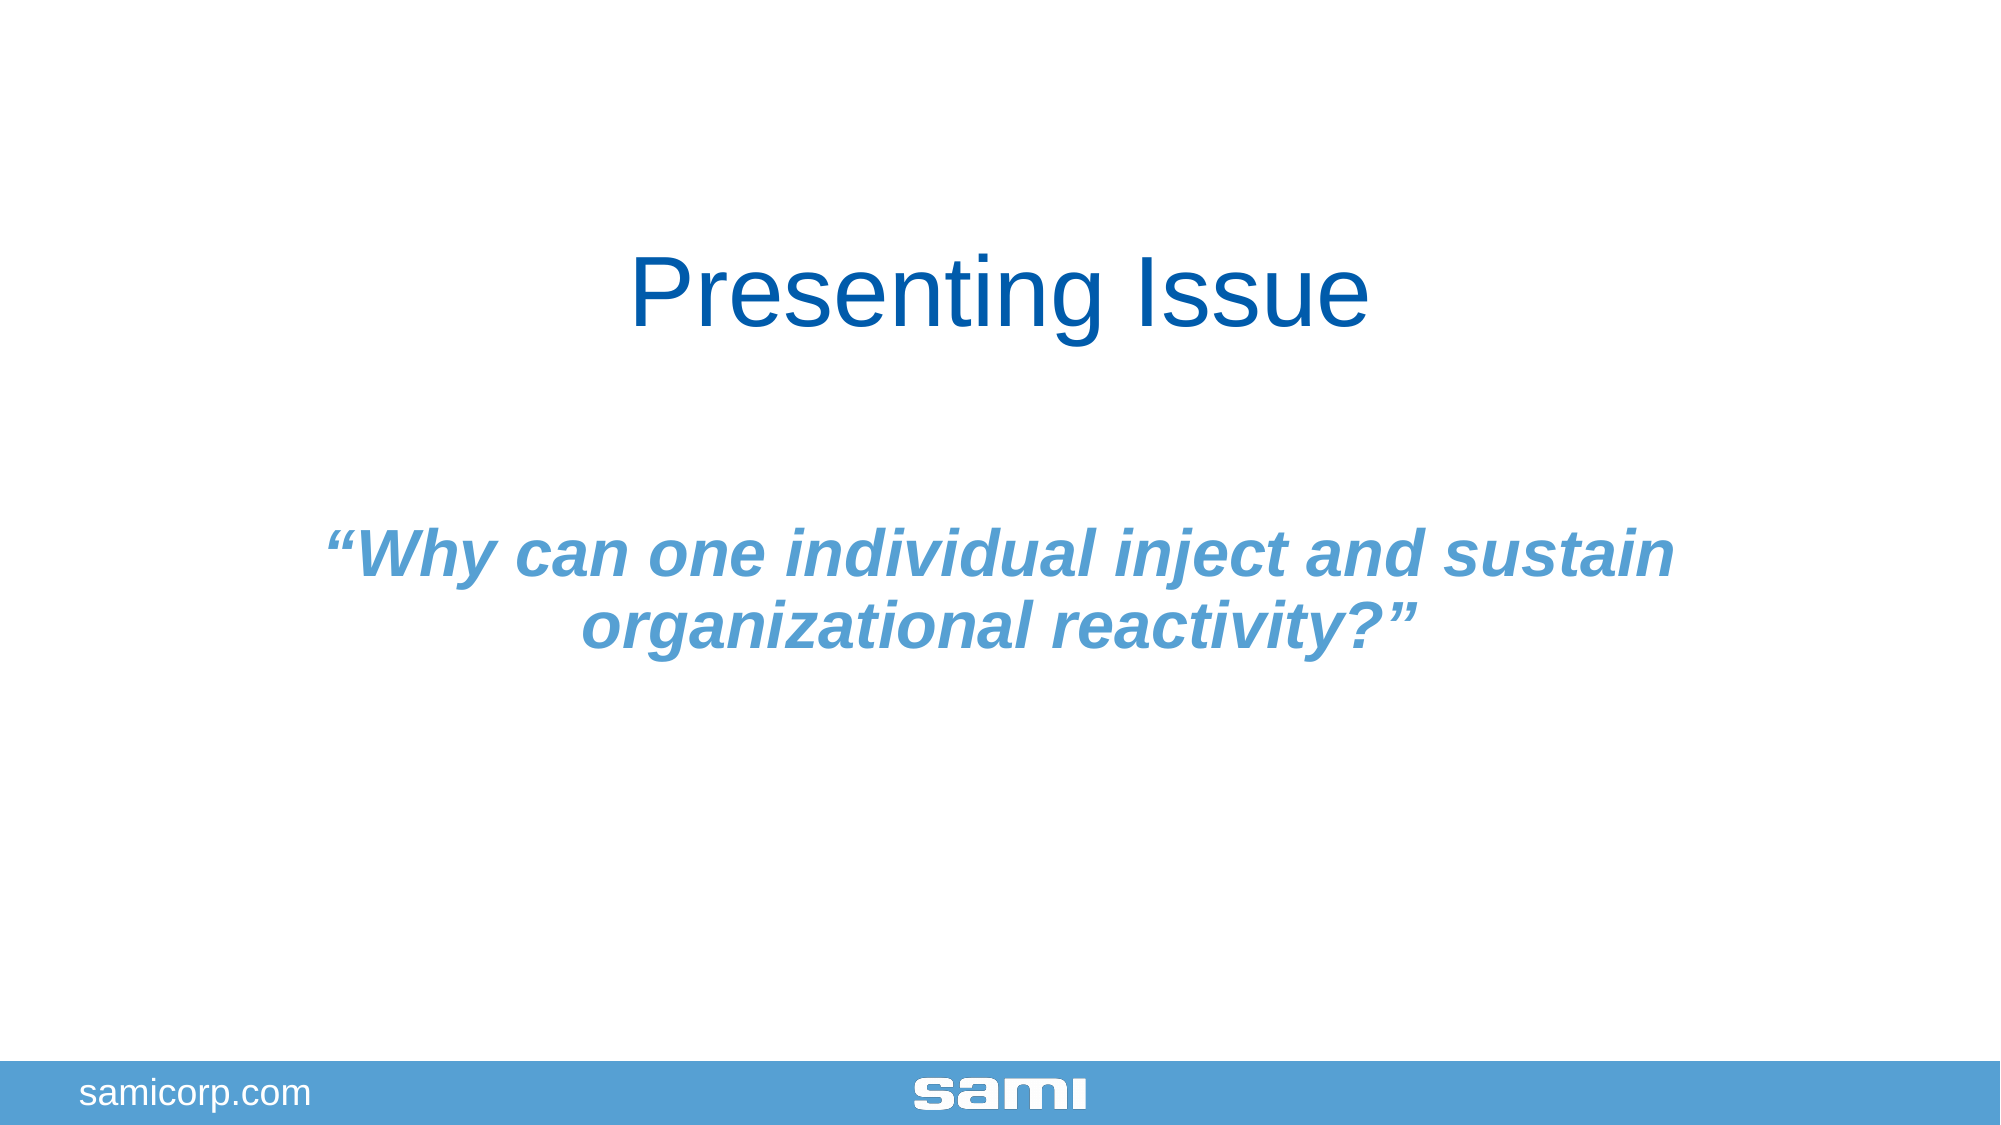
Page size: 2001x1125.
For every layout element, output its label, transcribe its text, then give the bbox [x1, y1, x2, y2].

picture [914, 1076, 1086, 1110]
list Presenting Issue “Why can one individual inject and sustain organizational reactivity?” [177, 232, 1824, 586]
